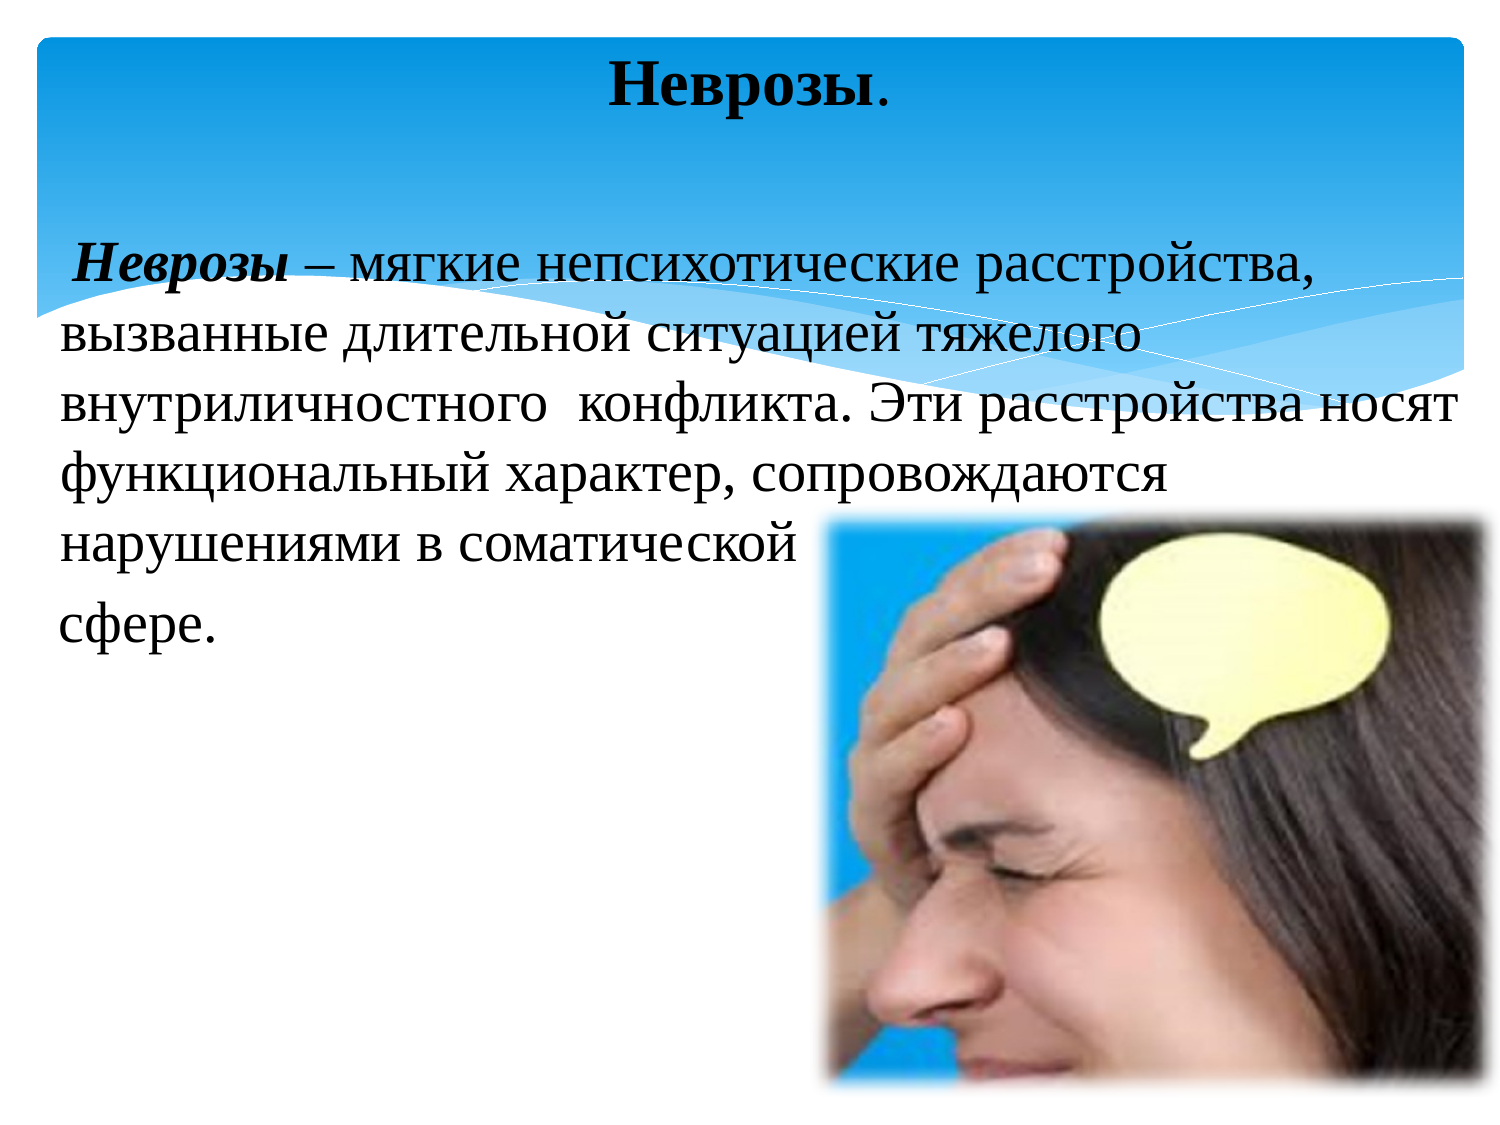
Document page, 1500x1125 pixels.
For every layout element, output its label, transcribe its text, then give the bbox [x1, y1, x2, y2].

picture [808, 503, 1500, 1098]
list Неврозы. Неврозы ‒ мягкие непсихотические расстройства, вызванные длительной ситуацией тяжелого внутриличностного конфликта. Эти расстройства носят функциональный характер, сопровождаются нарушениями в соматической сфере. [0, 30, 1500, 1125]
